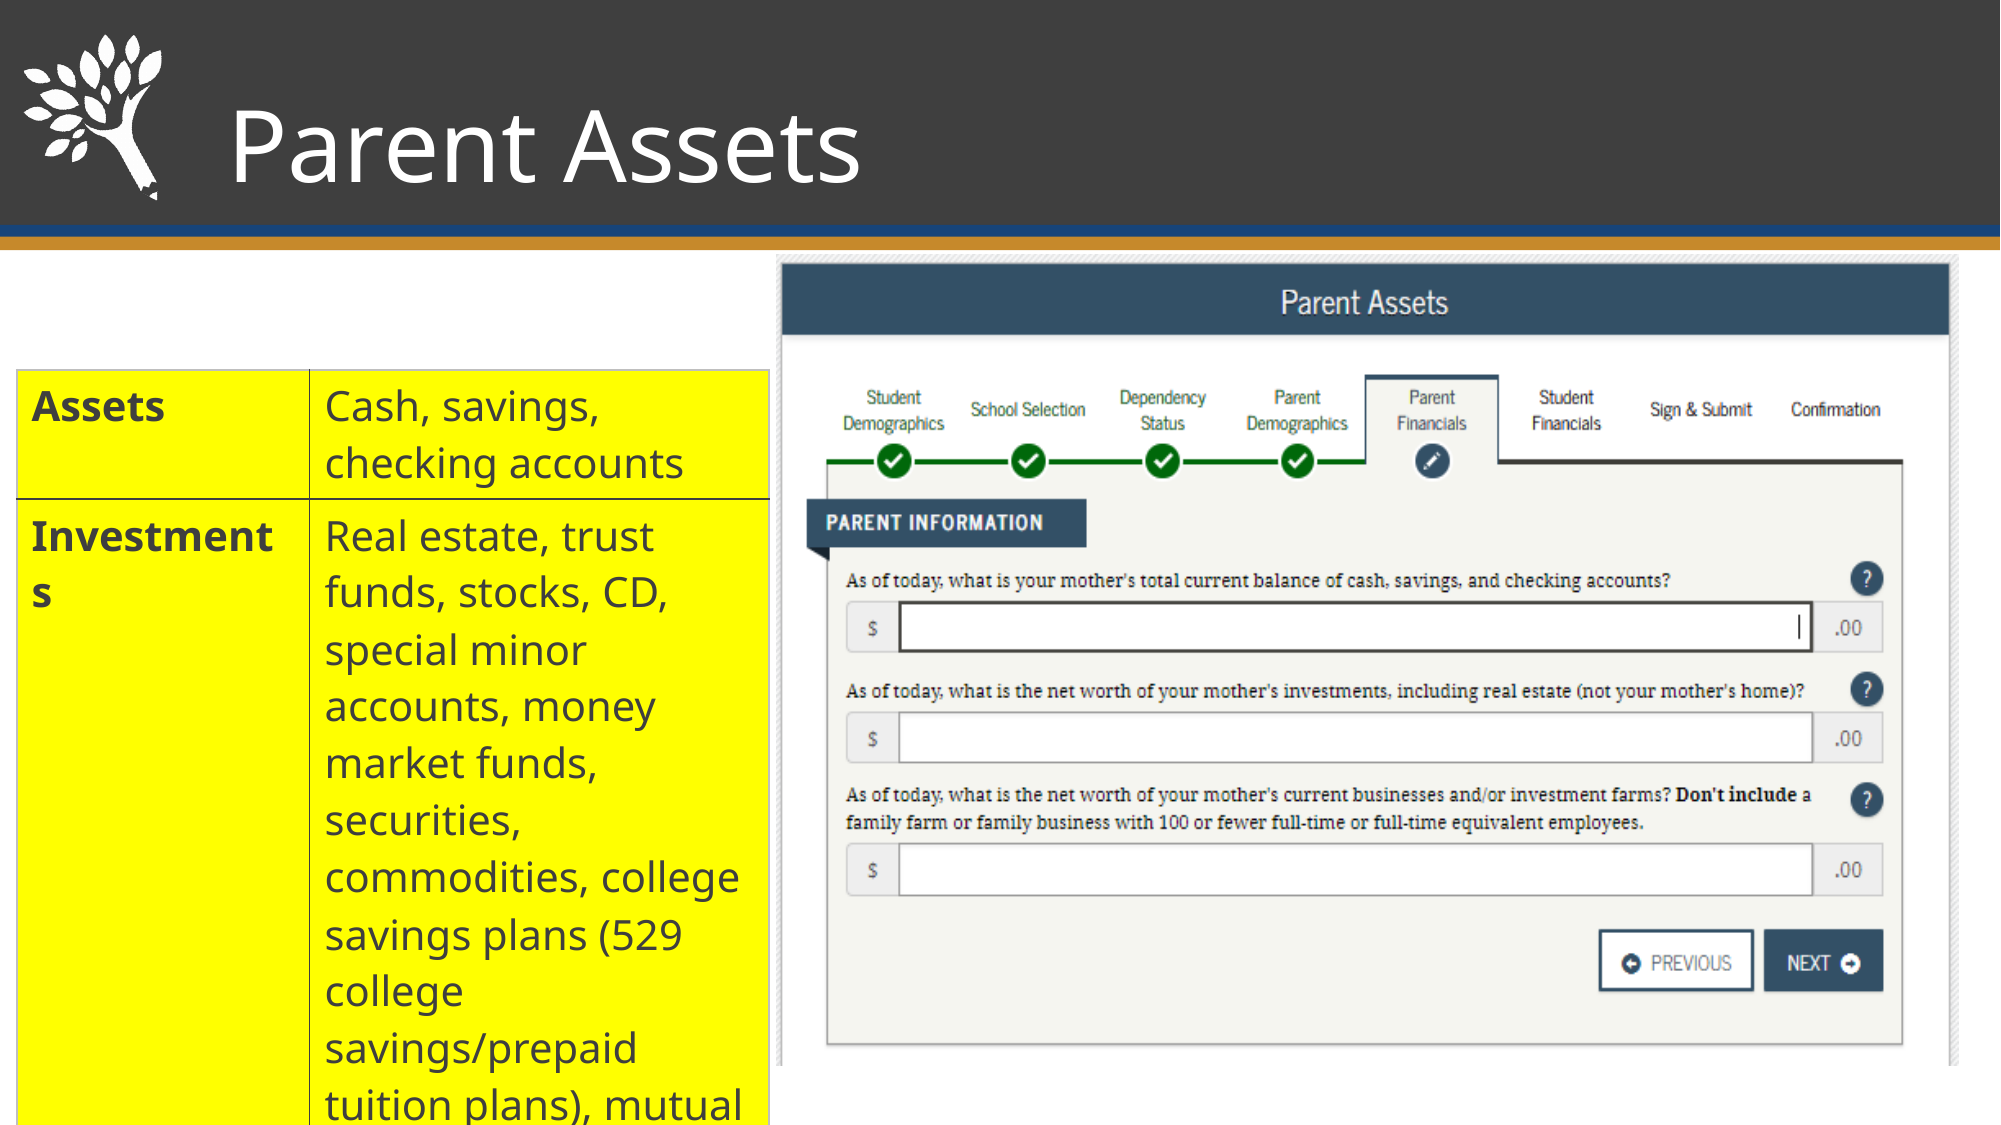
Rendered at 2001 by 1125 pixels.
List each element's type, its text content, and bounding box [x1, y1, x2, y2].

table_cell Investments [18, 500, 309, 1125]
table_header Assets [18, 371, 309, 498]
table_cell Real estate, trust funds, stocks, CD, special minor accounts, money market funds, securities, commodities, college savings plans (529 college savings/prepaid tuition plans), mutual funds, bonds, etc [310, 500, 768, 1125]
picture [9, 20, 204, 230]
table_header Cash, savings, checking accounts [310, 371, 768, 498]
title Parent Assets [212, 41, 1788, 212]
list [776, 254, 1959, 1066]
